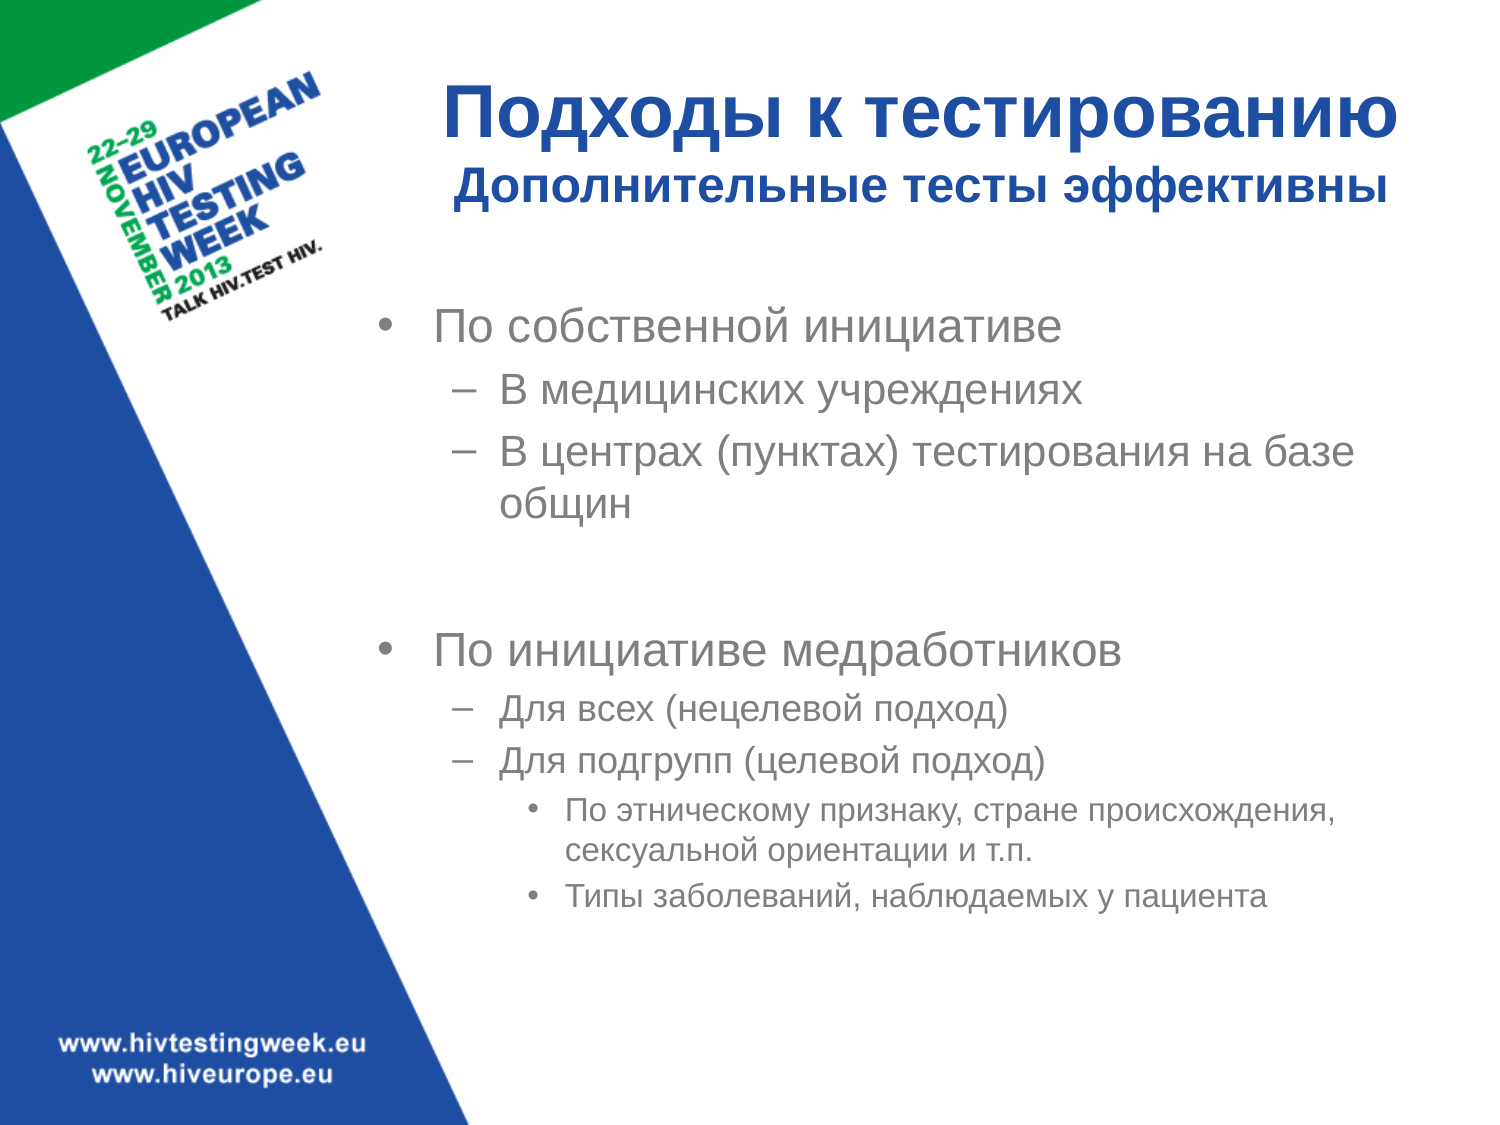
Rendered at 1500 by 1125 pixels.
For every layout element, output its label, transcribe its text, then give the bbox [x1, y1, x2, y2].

title Подходы к тестированию Дополнительные тесты эффективны [406, 32, 1437, 221]
list По собственной инициативе В медицинских учреждениях В центрах (пунктах) тестирования на базе общин По инициативе медработников Для всех (нецелевой подход) Для подгрупп (целевой подход) По этническому признаку, стране происхождения, сексуальной ориентации и т.п. Типы заболеваний, наблюдаемых у пациента [361, 287, 1459, 1013]
picture [0, 0, 1500, 1125]
